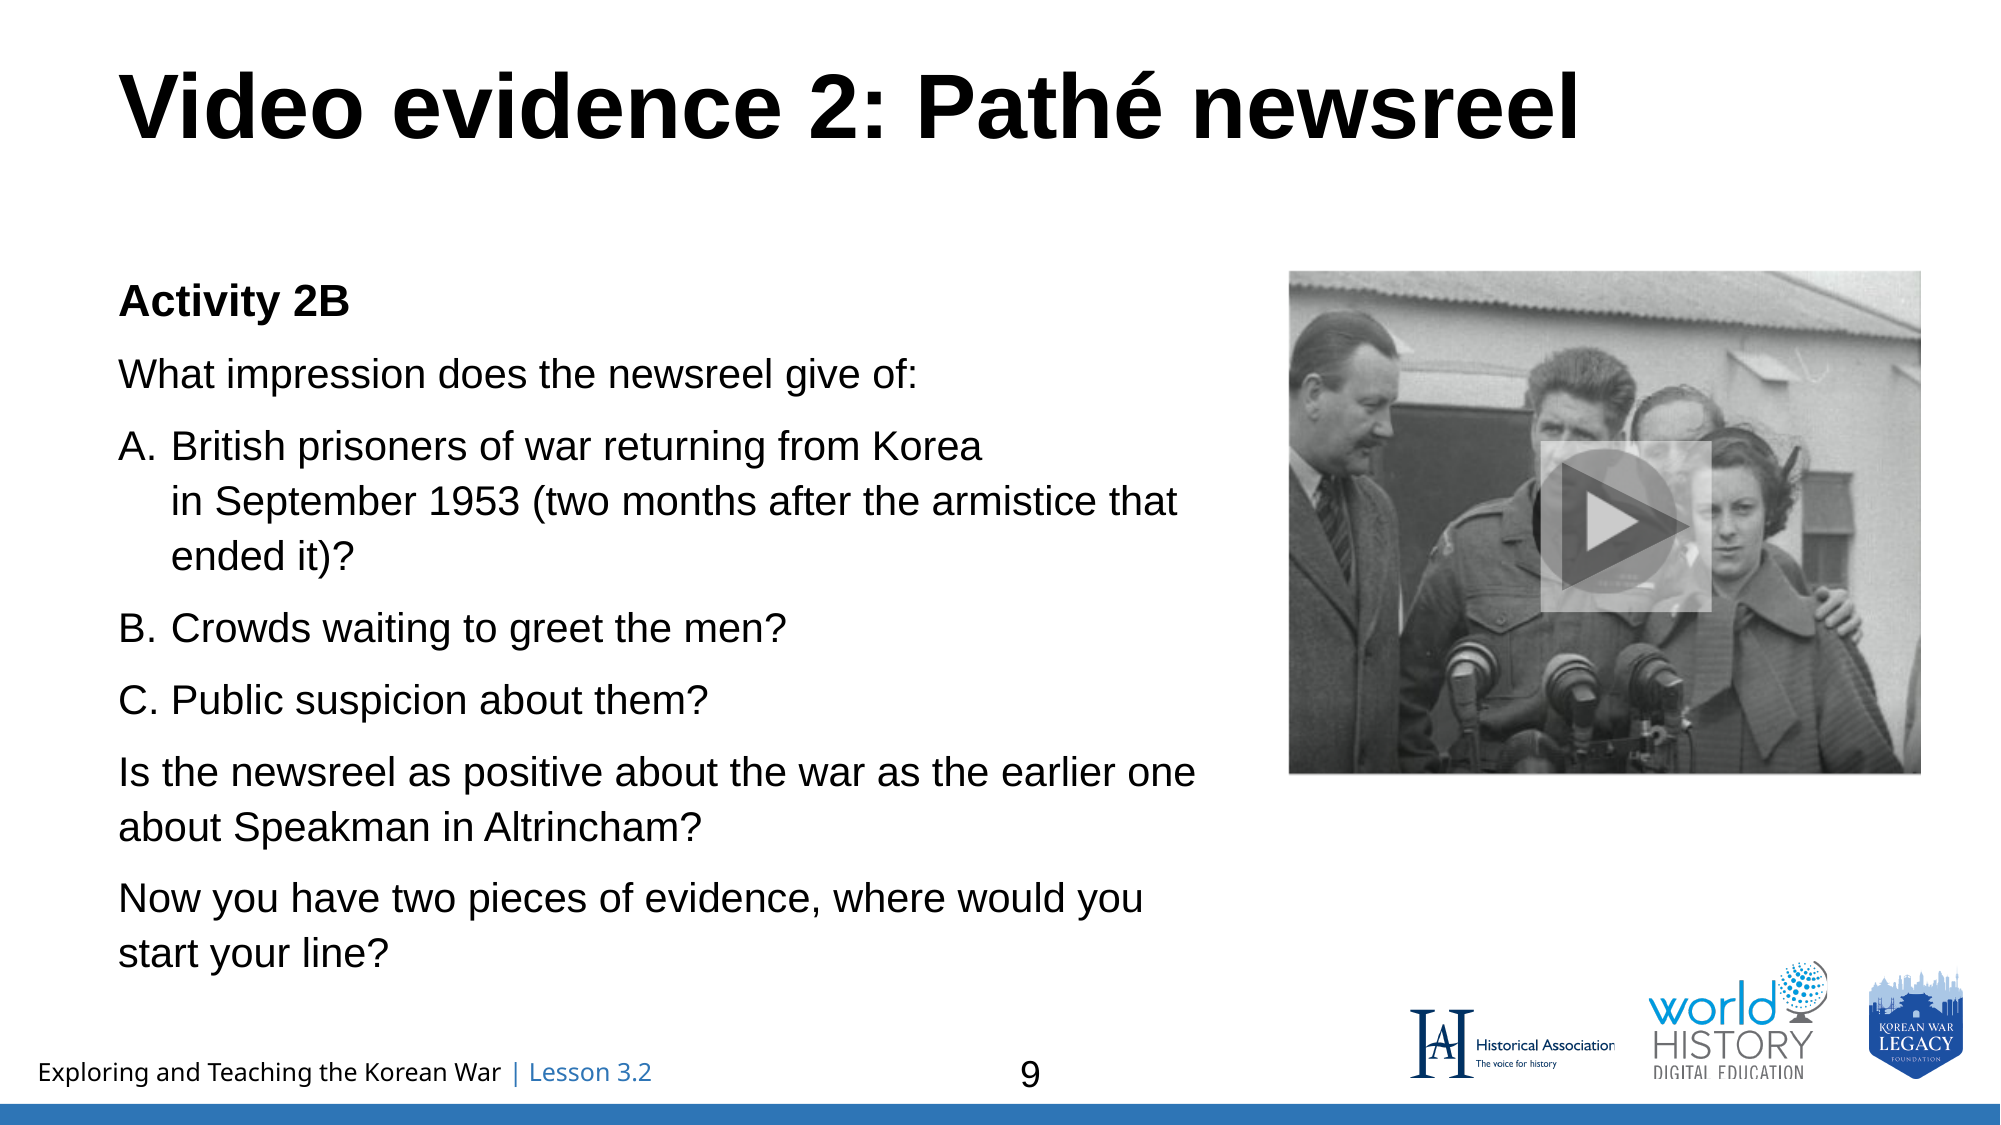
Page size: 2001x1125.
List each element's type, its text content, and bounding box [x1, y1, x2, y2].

slide_number 9 [650, 1042, 1412, 1103]
list Activity 2B What impression does the newsreel give of: British prisoners of war returning from Korea in September 1953 (two months after the armistice that ended it)? Crowds waiting to greet the men? Public suspicion about them? Is the newsreel as positive about the war as the earlier one about Speakman in Altrincham? Now you have two pieces of evidence, where would you start your line? [118, 265, 1217, 980]
picture [1282, 265, 1921, 777]
title Video evidence 2: Pathé newsreel [118, 59, 1844, 277]
picture [1869, 965, 1963, 1079]
